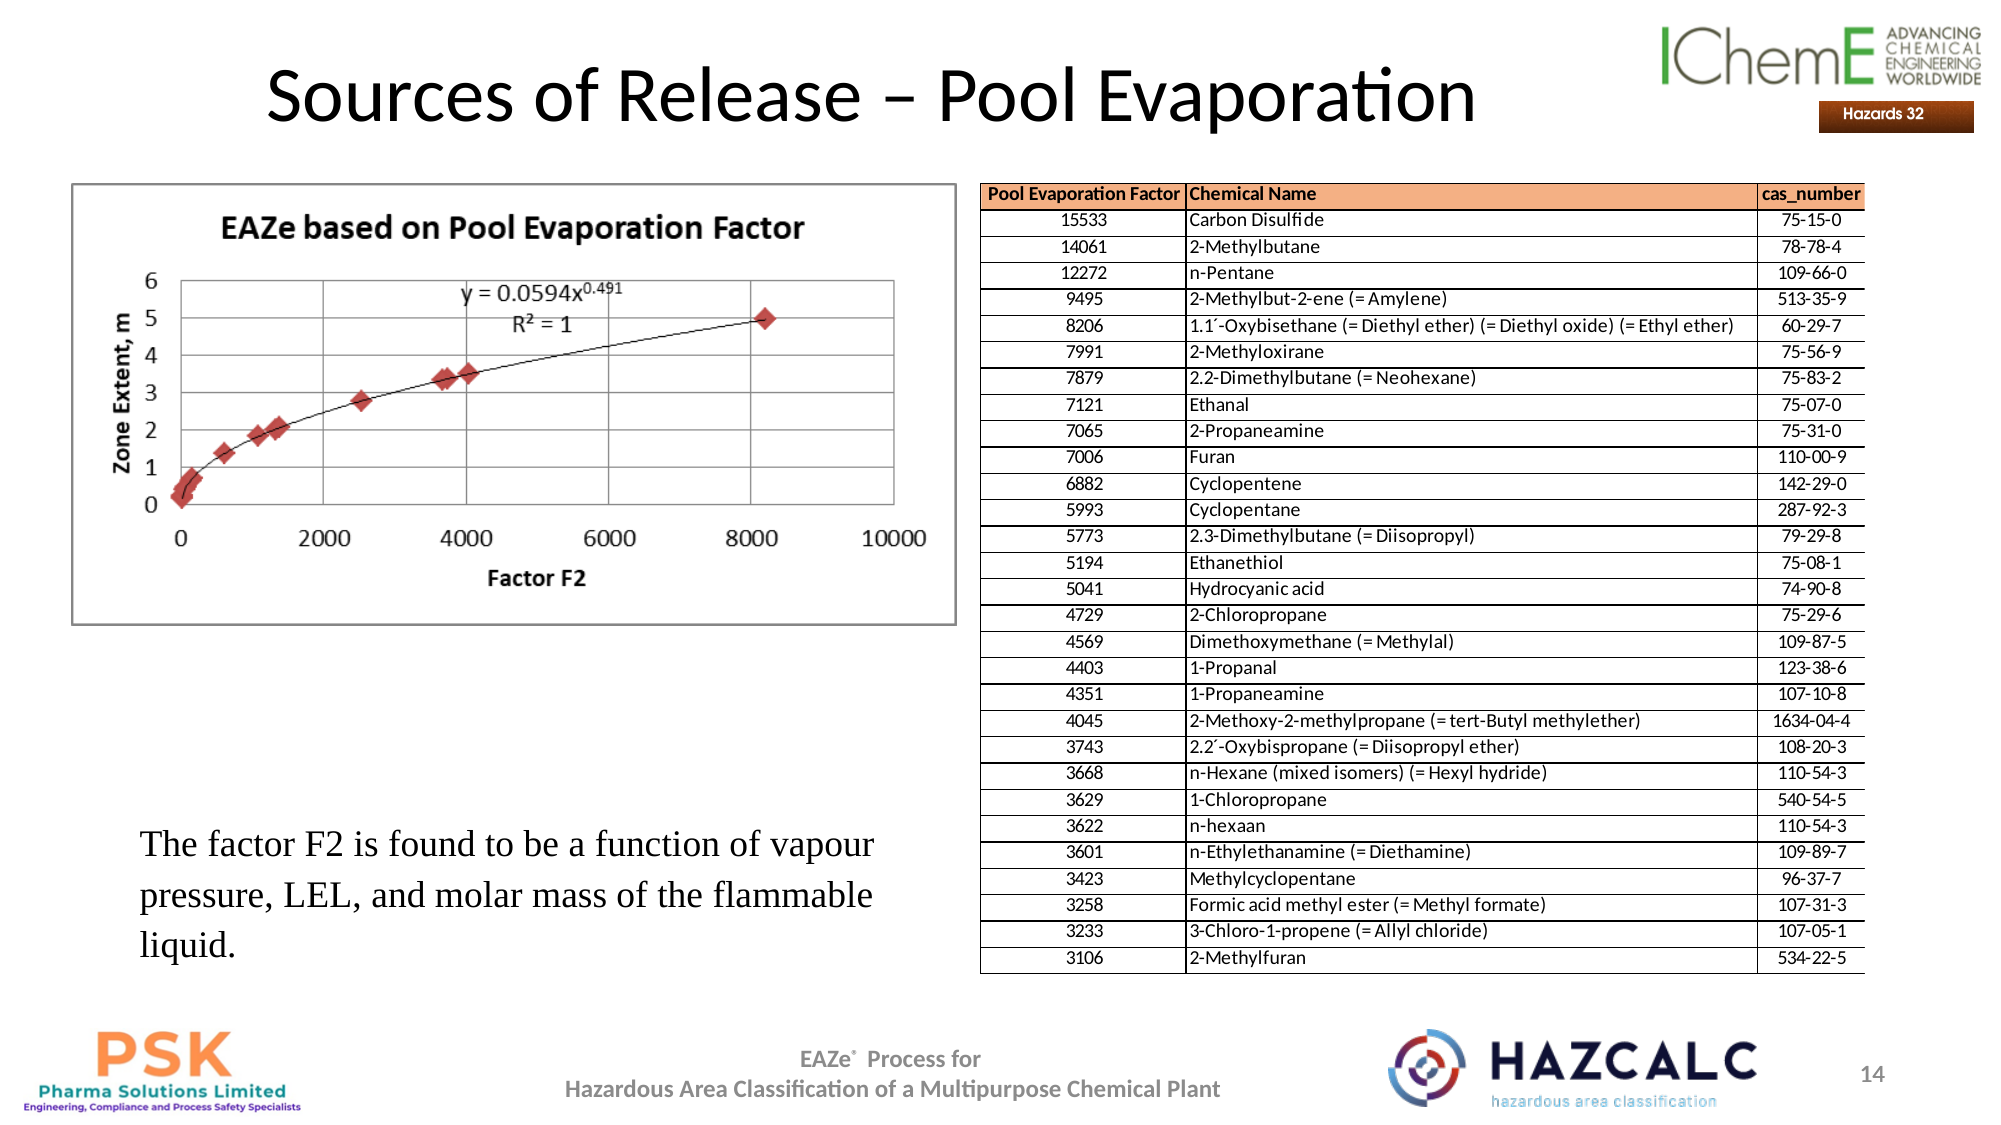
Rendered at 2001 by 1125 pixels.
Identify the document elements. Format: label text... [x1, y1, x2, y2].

footer EAZe® Process for Hazardous Area Classification of a Multipurpose Chemical Plant [353, 1042, 1383, 1103]
picture [979, 182, 1867, 975]
text_box The factor F2 is found to be a function of vapour pressure, LEL, and molar mass of the flammable liquid. [49, 806, 964, 973]
picture [1645, 12, 1993, 101]
picture [71, 182, 957, 627]
slide_number 14 [1761, 1042, 1900, 1103]
picture [1388, 1029, 1757, 1107]
title Sources of Release – Pool Evaporation [99, 34, 1646, 146]
picture [23, 1028, 303, 1117]
